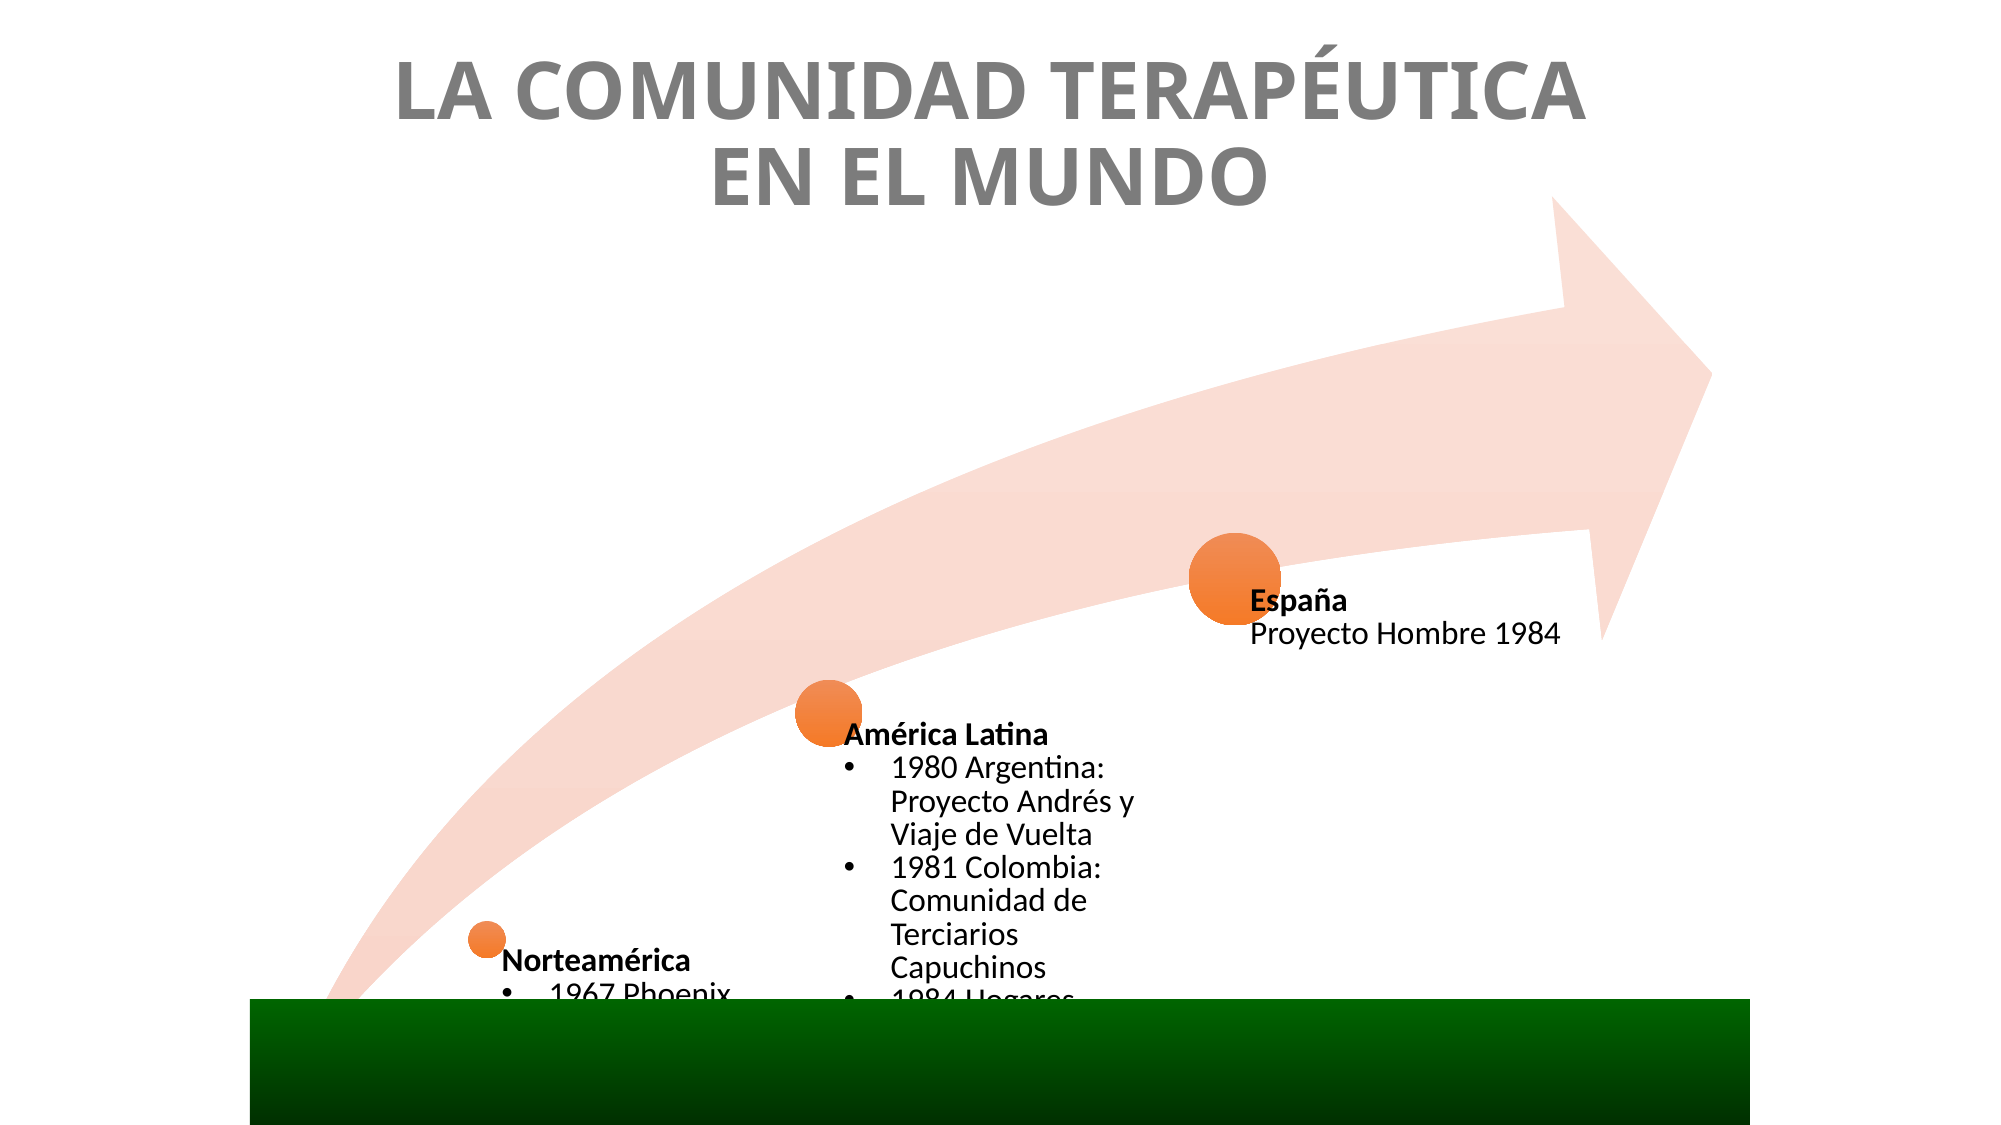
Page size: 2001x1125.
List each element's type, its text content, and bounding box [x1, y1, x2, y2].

text_box [249, 999, 1750, 1125]
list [287, 196, 1713, 1084]
title LA COMUNIDAD TERAPÉUTICA EN EL MUNDO [314, 42, 1665, 196]
